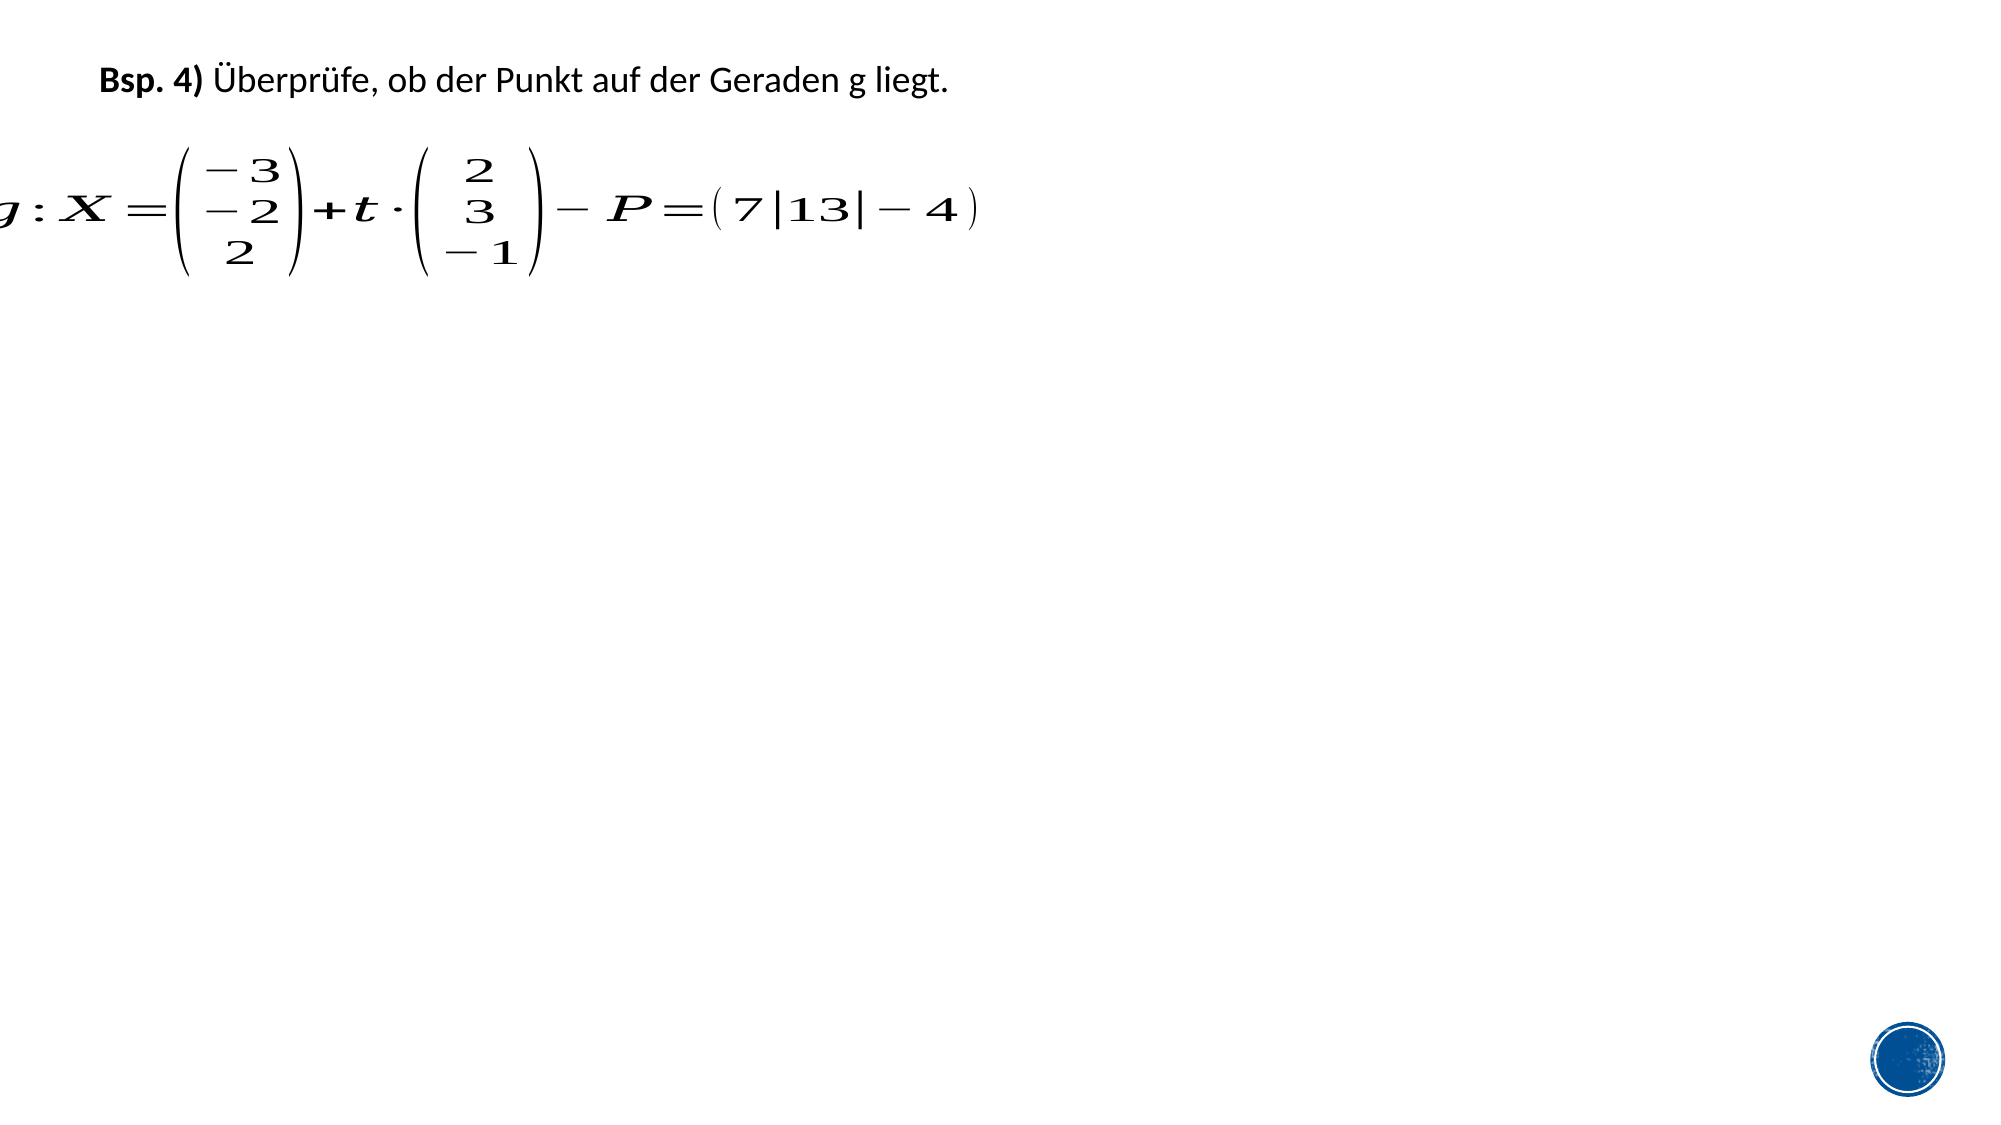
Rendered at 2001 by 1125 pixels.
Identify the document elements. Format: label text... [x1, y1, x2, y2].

text_box Bsp. 4) Überprüfe, ob der Punkt auf der Geraden g liegt. [84, 44, 1085, 108]
